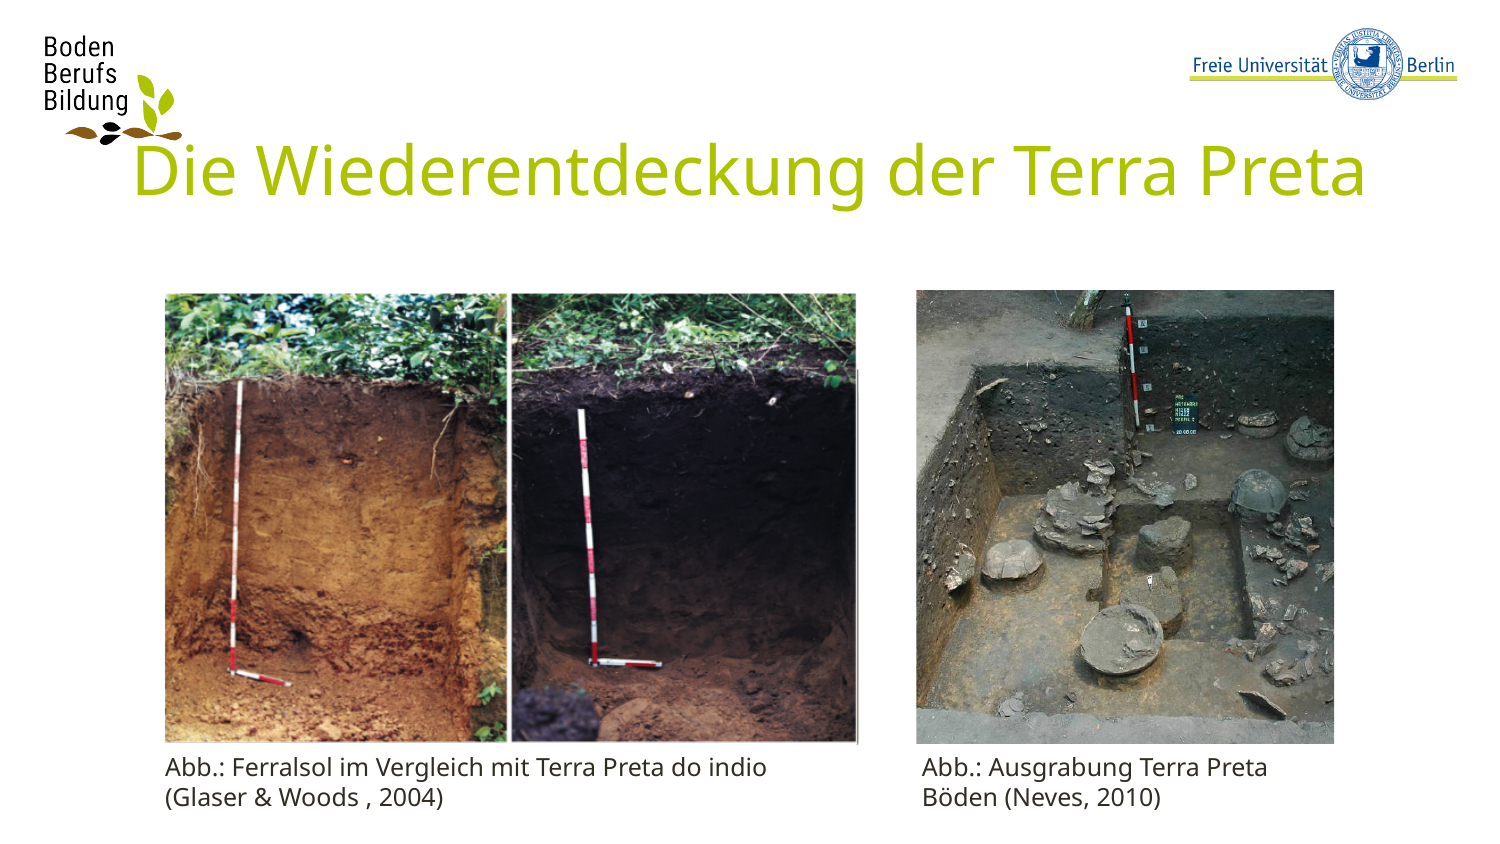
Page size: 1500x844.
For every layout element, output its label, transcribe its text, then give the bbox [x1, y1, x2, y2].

picture [916, 289, 1335, 744]
text_box Abb.: Ausgrabung Terra Preta Böden (Neves, 2010) [907, 743, 1315, 844]
picture [164, 293, 859, 745]
text_box Abb.: Ferralsol im Vergleich mit Terra Preta do indio (Glaser & Woods , 2004) [150, 743, 856, 819]
picture [1189, 27, 1458, 100]
text_box Die Wiederentdeckung der Terra Preta [74, 97, 1425, 239]
picture [42, 26, 183, 145]
